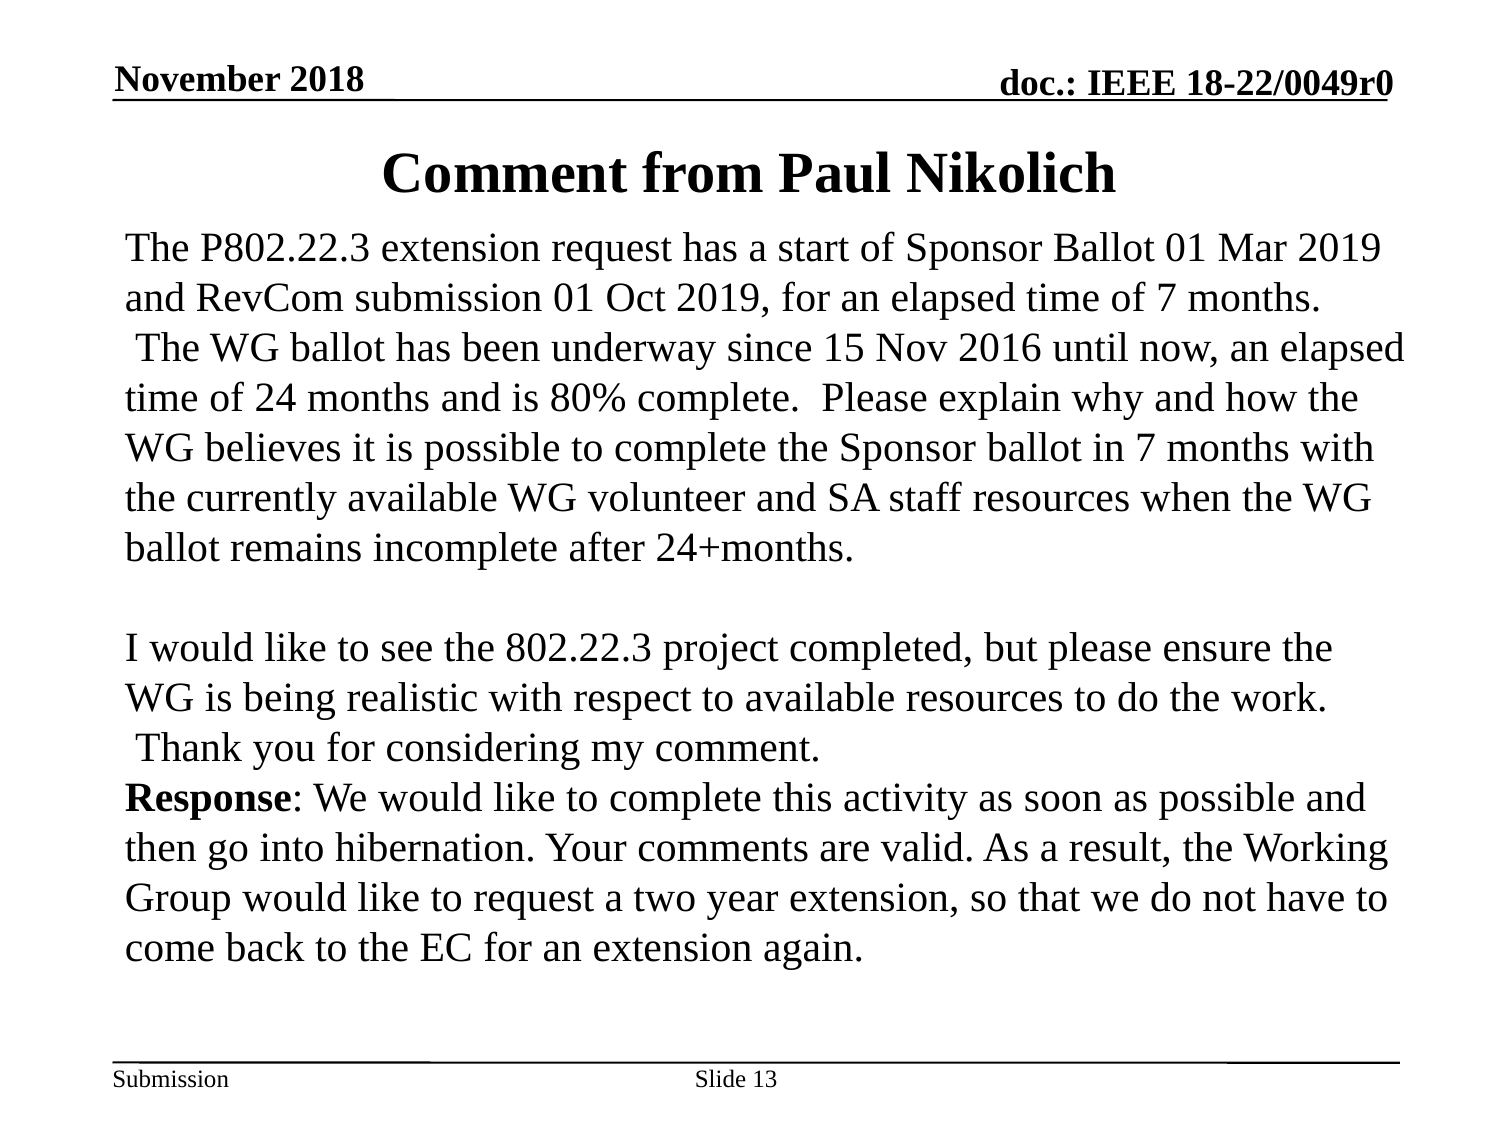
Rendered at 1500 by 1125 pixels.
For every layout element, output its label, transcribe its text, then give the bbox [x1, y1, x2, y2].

title Comment from Paul Nikolich [112, 112, 1388, 212]
text_box The P802.22.3 extension request has a start of Sponsor Ballot 01 Mar 2019 and RevCom submission 01 Oct 2019, for an elapsed time of 7 months. The WG ballot has been underway since 15 Nov 2016 until now, an elapsed time of 24 months and is 80% complete. Please explain why and how the WG believes it is possible to complete the Sponsor ballot in 7 months with the currently available WG volunteer and SA staff resources when the WG ballot remains incomplete after 24+months. I would like to see the 802.22.3 project completed, but please ensure the WG is being realistic with respect to available resources to do the work. Thank you for considering my comment. Response: We would like to complete this activity as soon as possible and then go into hibernation. Your comments are valid. As a result, the Working Group would like to request a two year extension, so that we do not have to come back to the EC for an extension again. [109, 212, 1423, 1058]
slide_number Slide 13 [672, 1061, 800, 1123]
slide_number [114, 54, 423, 100]
